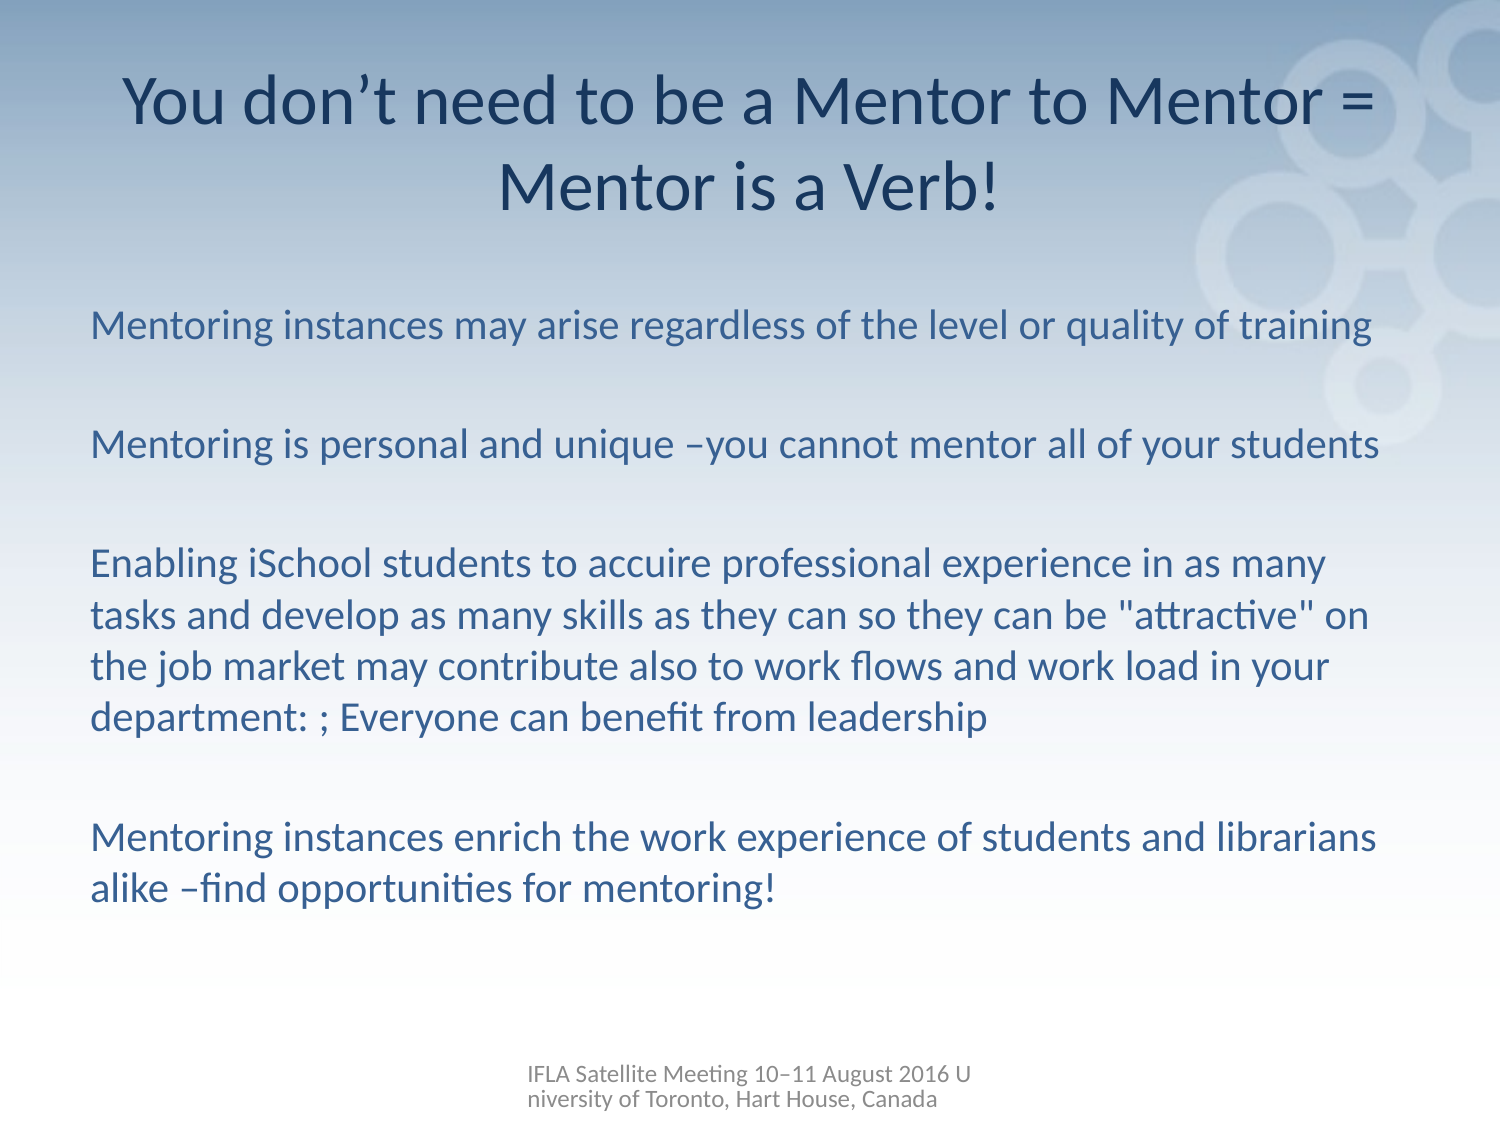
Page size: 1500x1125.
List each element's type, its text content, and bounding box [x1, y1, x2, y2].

title You don’t need to be a Mentor to Mentor = Mentor is a Verb! [75, 45, 1425, 233]
list Mentoring instances may arise regardless of the level or quality of training Mentoring is personal and unique –you cannot mentor all of your students Enabling iSchool students to accuire professional experience in as many tasks and develop as many skills as they can so they can be "attractive" on the job market may contribute also to work flows and work load in your department: ; Everyone can benefit from leadership Mentoring instances enrich the work experience of students and librarians alike –find opportunities for mentoring! [75, 288, 1425, 986]
picture [0, 0, 1500, 1125]
footer IFLA Satellite Meeting 10–11 August 2016 University of Toronto, Hart House, Canada [512, 1042, 988, 1103]
